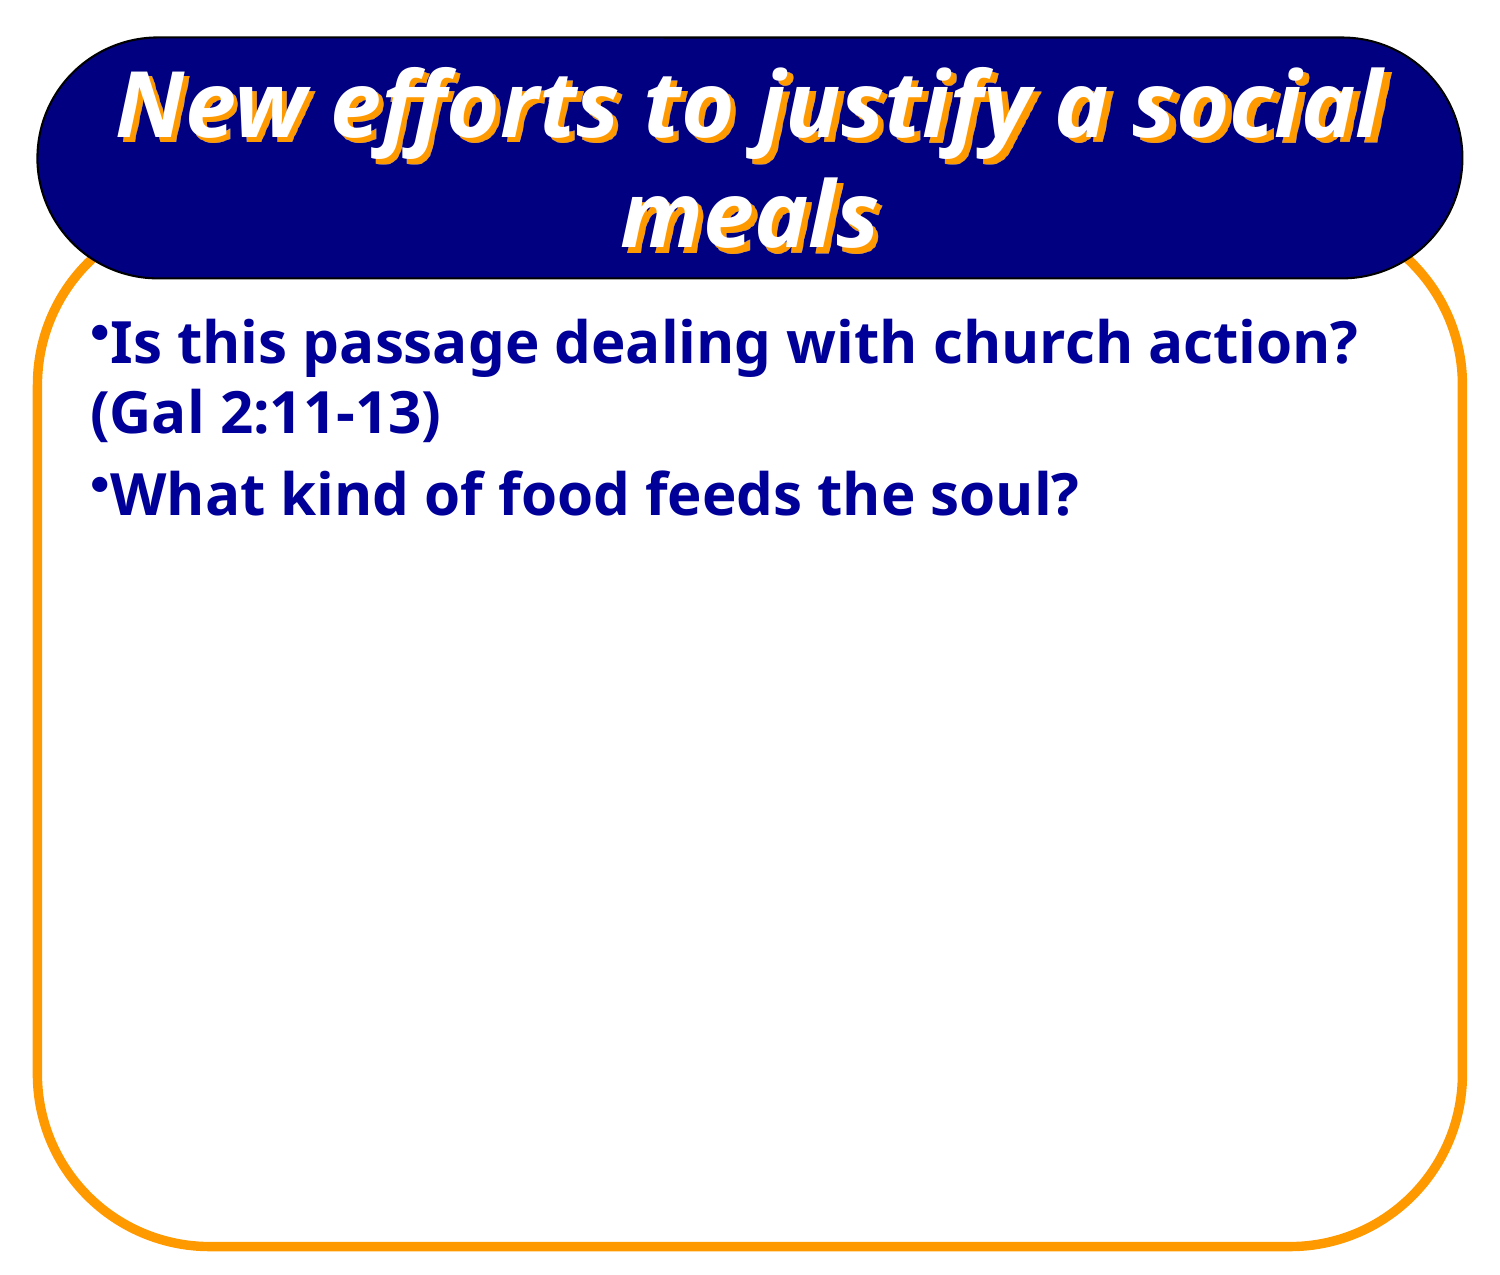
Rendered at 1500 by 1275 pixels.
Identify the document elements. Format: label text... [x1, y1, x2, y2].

title New efforts to justify a social meals [75, 37, 1425, 275]
list Is this passage dealing with church action? (Gal 2:11-13) What kind of food feeds the soul? [75, 297, 1425, 1238]
